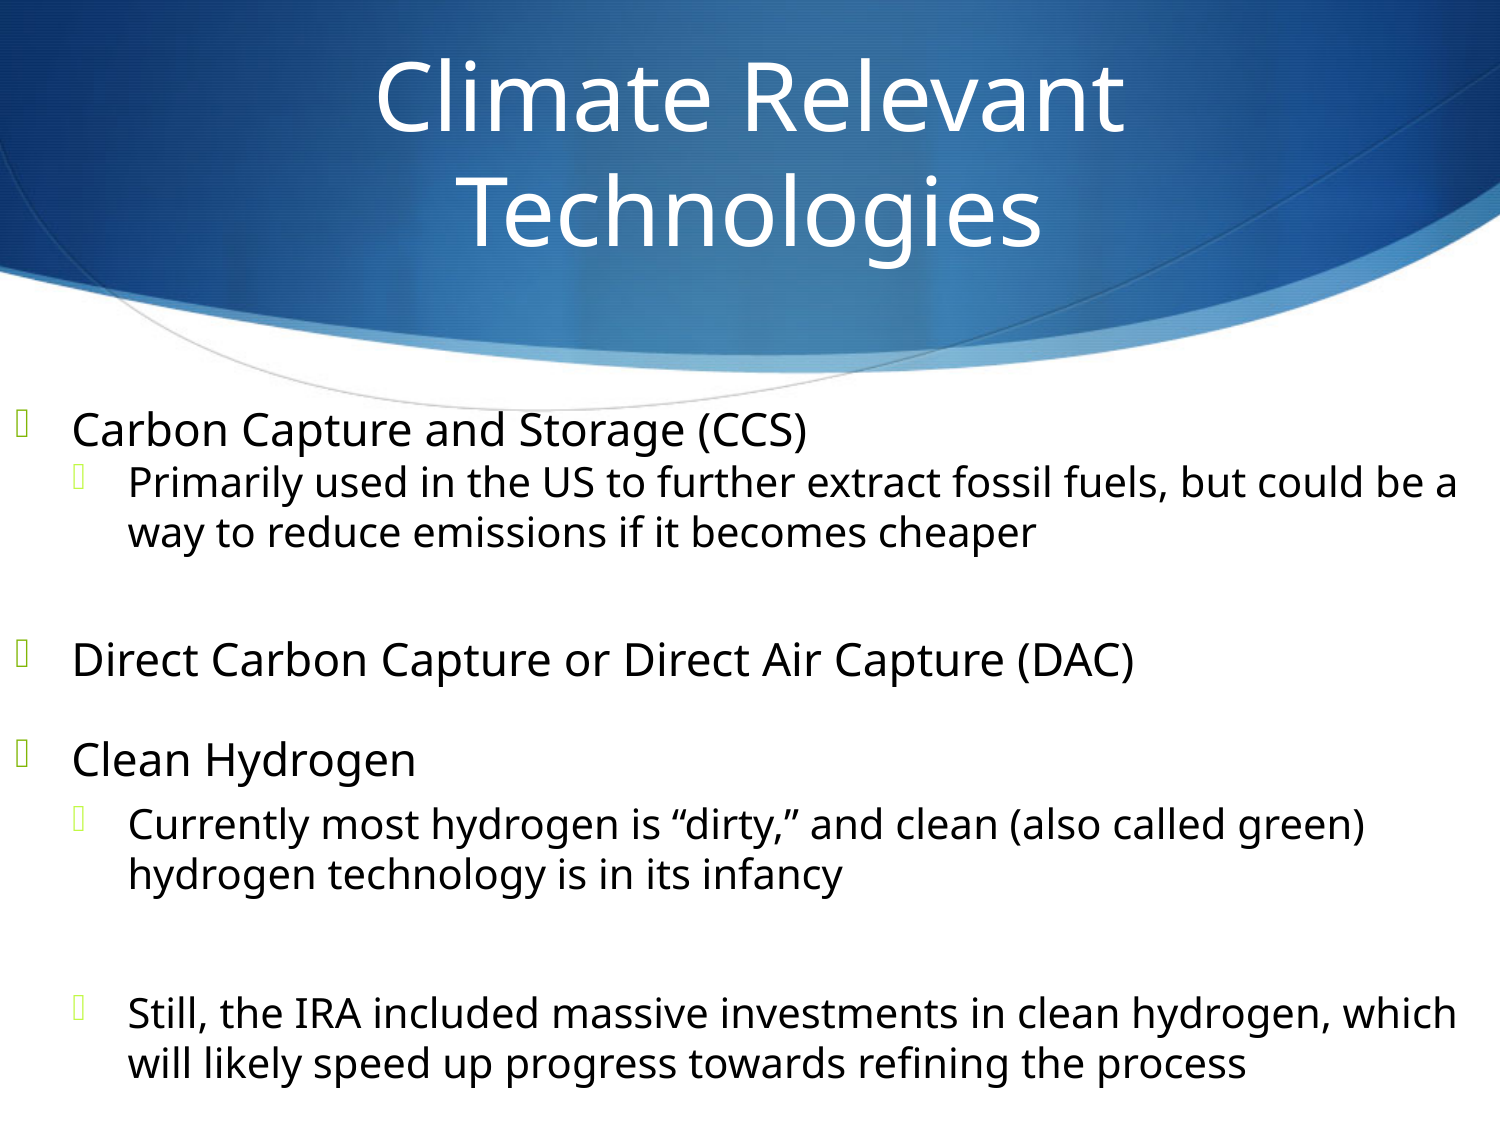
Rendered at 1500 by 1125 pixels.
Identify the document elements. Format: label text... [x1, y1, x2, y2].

list Carbon Capture and Storage (CCS) Primarily used in the US to further extract fossil fuels, but could be a way to reduce emissions if it becomes cheaper Direct Carbon Capture or Direct Air Capture (DAC) Clean Hydrogen Currently most hydrogen is “dirty,” and clean (also called green) hydrogen technology is in its infancy Still, the IRA included massive investments in clean hydrogen, which will likely speed up progress towards refining the process [0, 373, 1500, 1122]
picture [0, 0, 1500, 373]
title Climate Relevant Technologies [75, 56, 1425, 244]
